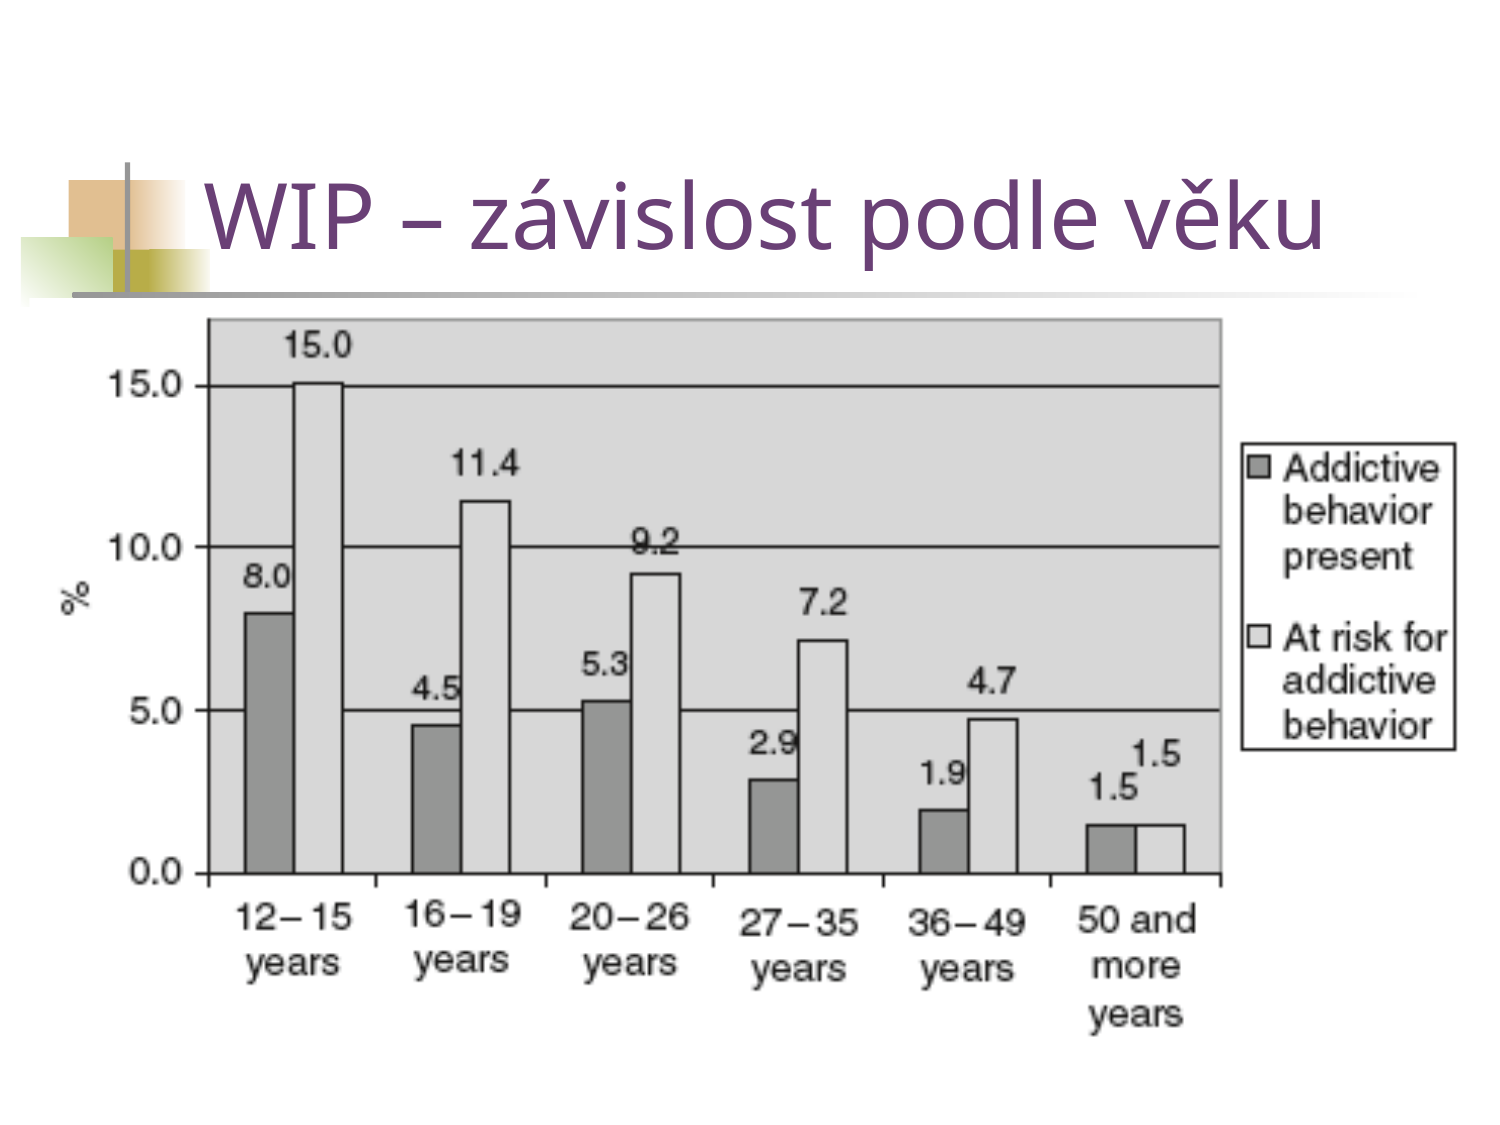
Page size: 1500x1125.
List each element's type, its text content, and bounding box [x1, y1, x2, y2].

picture [29, 298, 1500, 1058]
title WIP – závislost podle věku [188, 35, 1468, 275]
